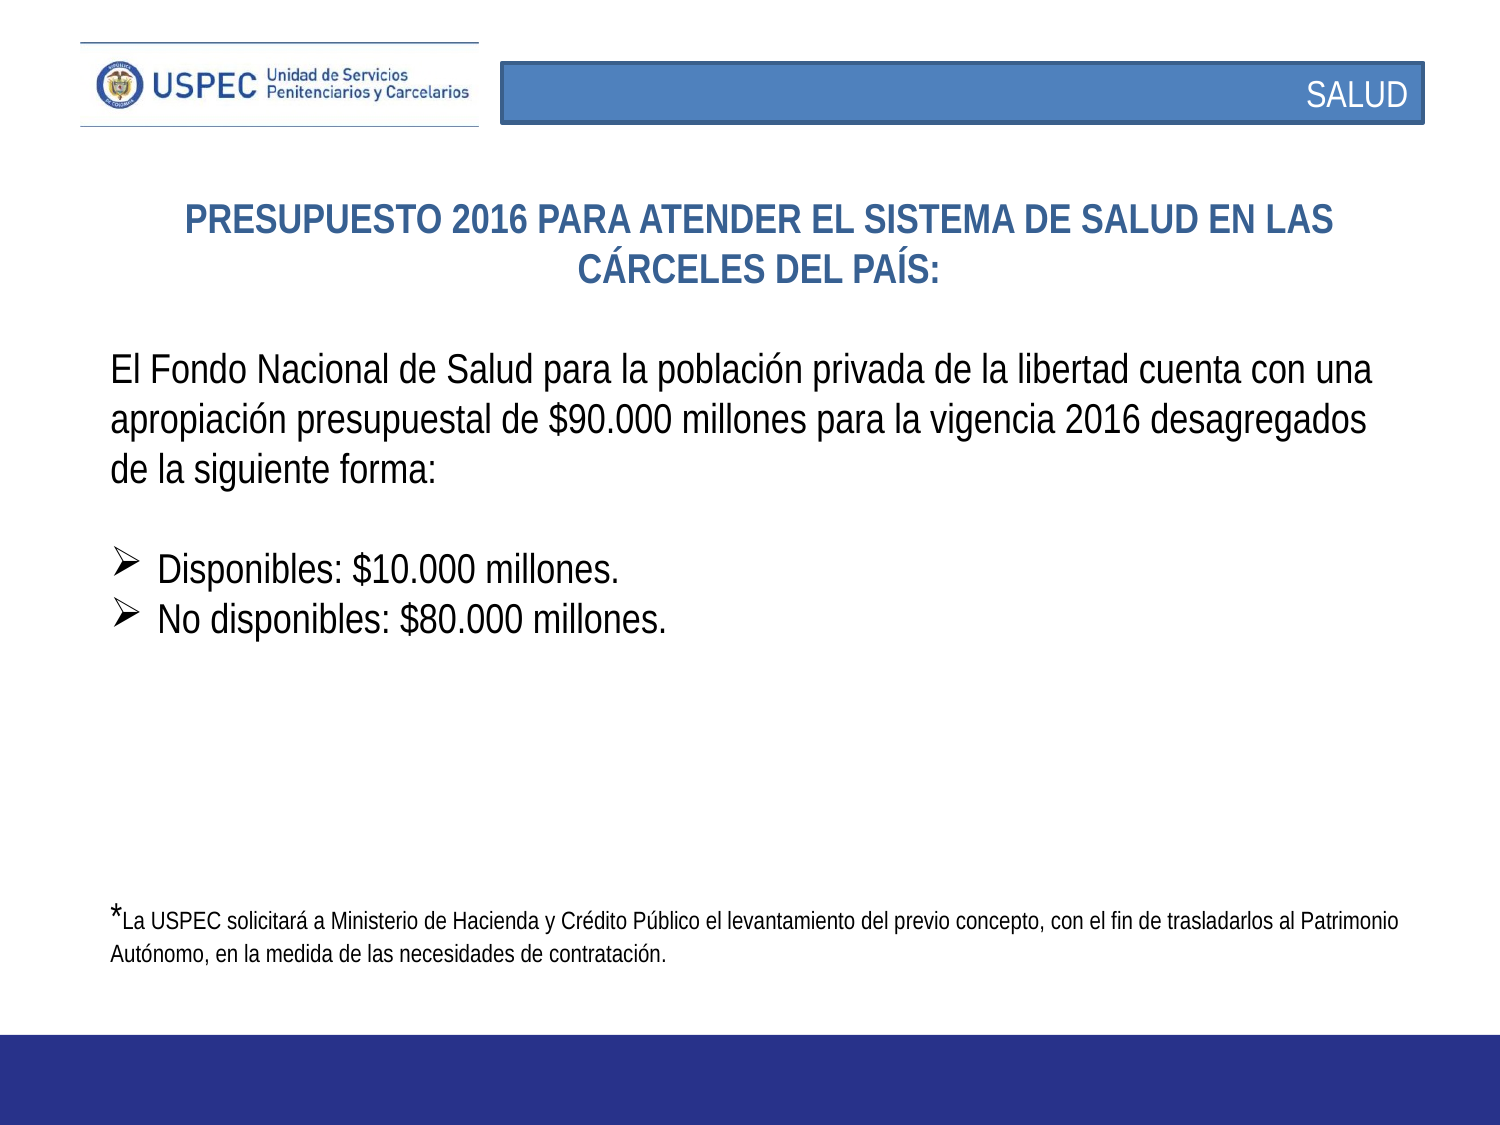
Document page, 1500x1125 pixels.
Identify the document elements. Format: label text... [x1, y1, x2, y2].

text_box PRESUPUESTO 2016 PARA ATENDER EL SISTEMA DE SALUD EN LAS CÁRCELES DEL PAÍS: El Fondo Nacional de Salud para la población privada de la libertad cuenta con una apropiación presupuestal de $90.000 millones para la vigencia 2016 desagregados de la siguiente forma: Disponibles: $10.000 millones. No disponibles: $80.000 millones. *La USPEC solicitará a Ministerio de Hacienda y Crédito Público el levantamiento del previo concepto, con el fin de trasladarlos al Patrimonio Autónomo, en la medida de las necesidades de contratación. [95, 184, 1424, 975]
text_box SALUD [500, 61, 1425, 125]
picture [80, 42, 479, 127]
